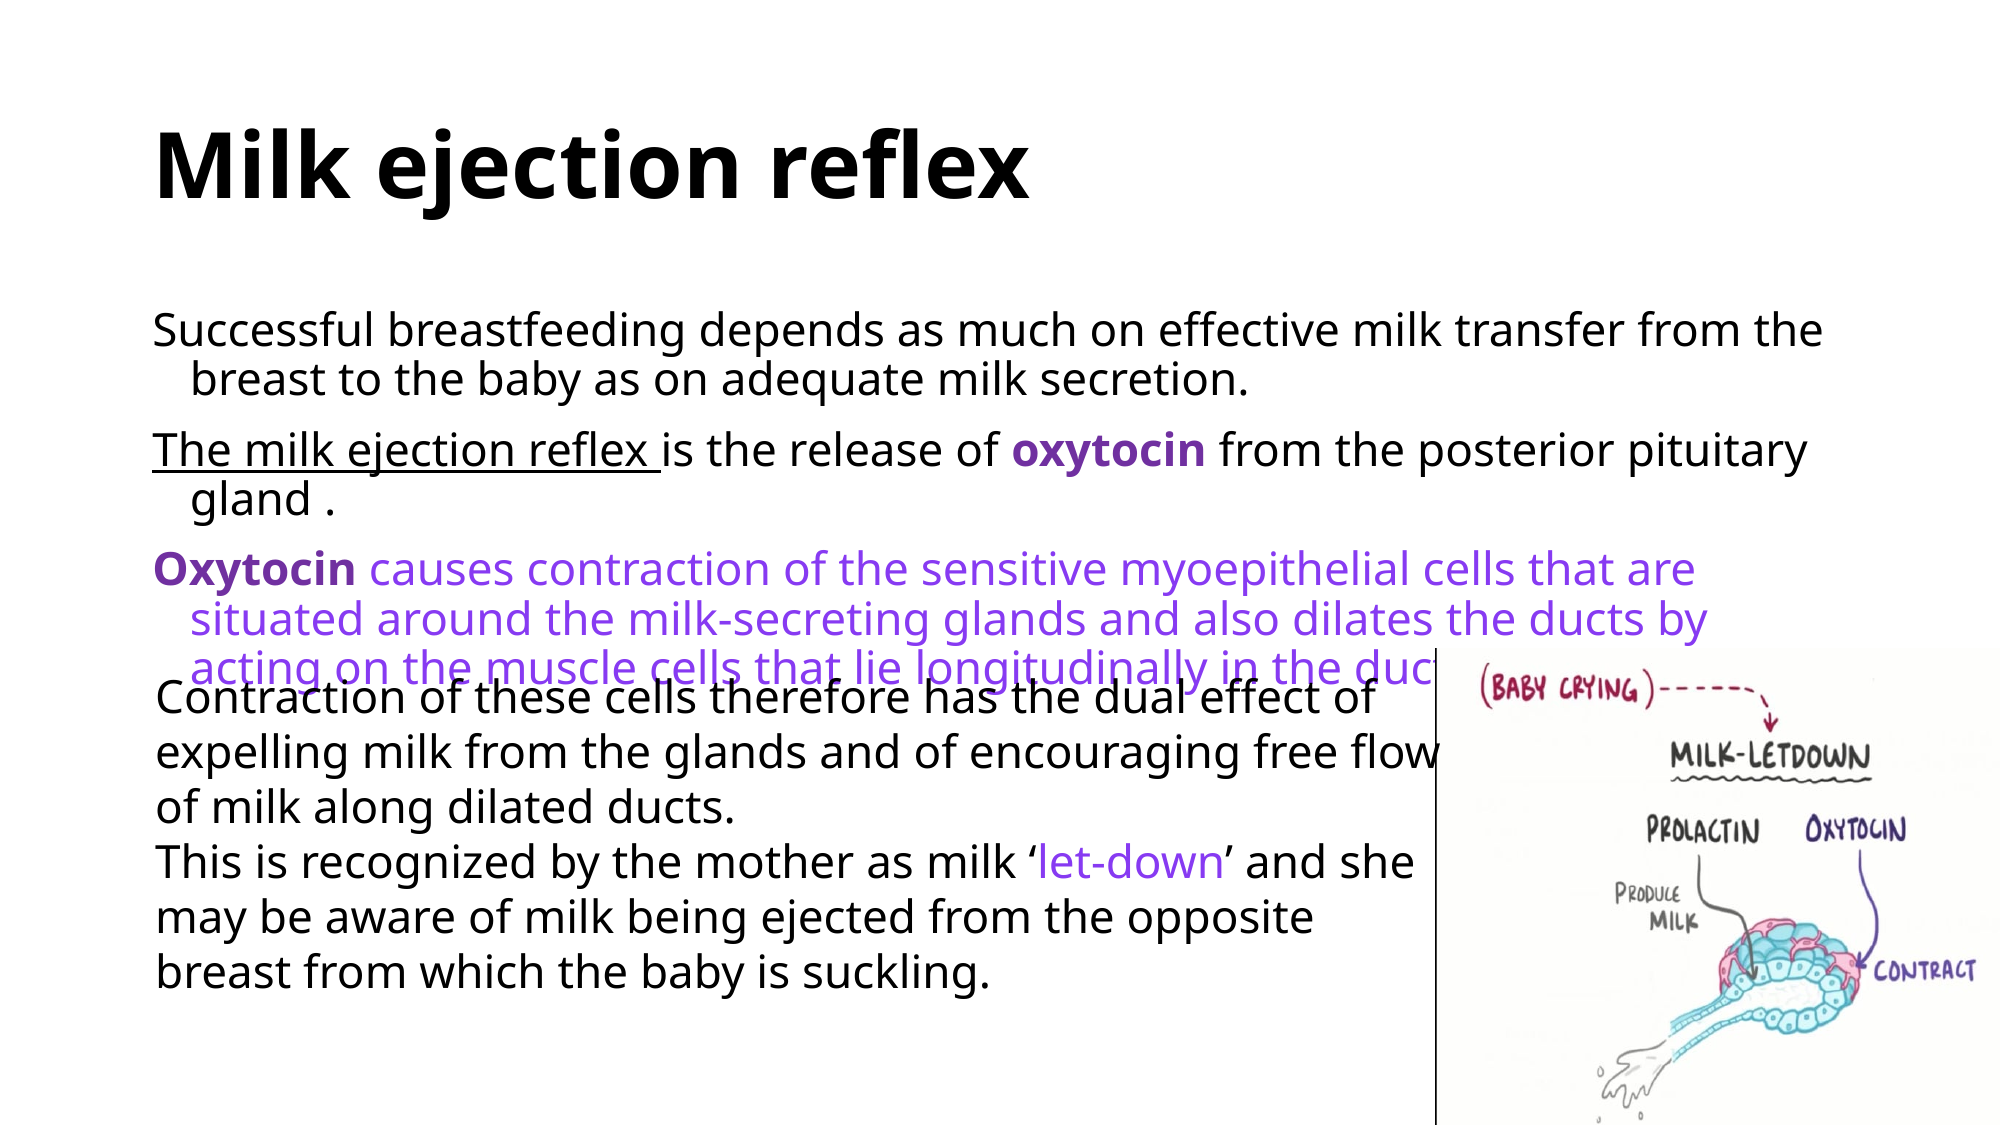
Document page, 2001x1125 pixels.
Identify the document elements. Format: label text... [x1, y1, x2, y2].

text_box Contraction of these cells therefore has the dual effect of expelling milk from the glands and of encouraging free flow of milk along dilated ducts. This is recognized by the mother as milk ‘let‐down’ and she may be aware of milk being ejected from the opposite breast from which the baby is suckling. [140, 660, 1435, 1060]
title Milk ejection reflex [137, 59, 1863, 278]
picture [1435, 648, 2000, 1125]
list Successful breastfeeding depends as much on effective milk transfer from the breast to the baby as on adequate milk secretion. The milk ejection reflex is the release of oxytocin from the posterior pituitary gland . Oxytocin causes contraction of the sensitive myoepithelial cells that are situated around the milk‐secreting glands and also dilates the ducts by acting on the muscle cells that lie longitudinally in the duct walls. [137, 299, 1863, 1014]
